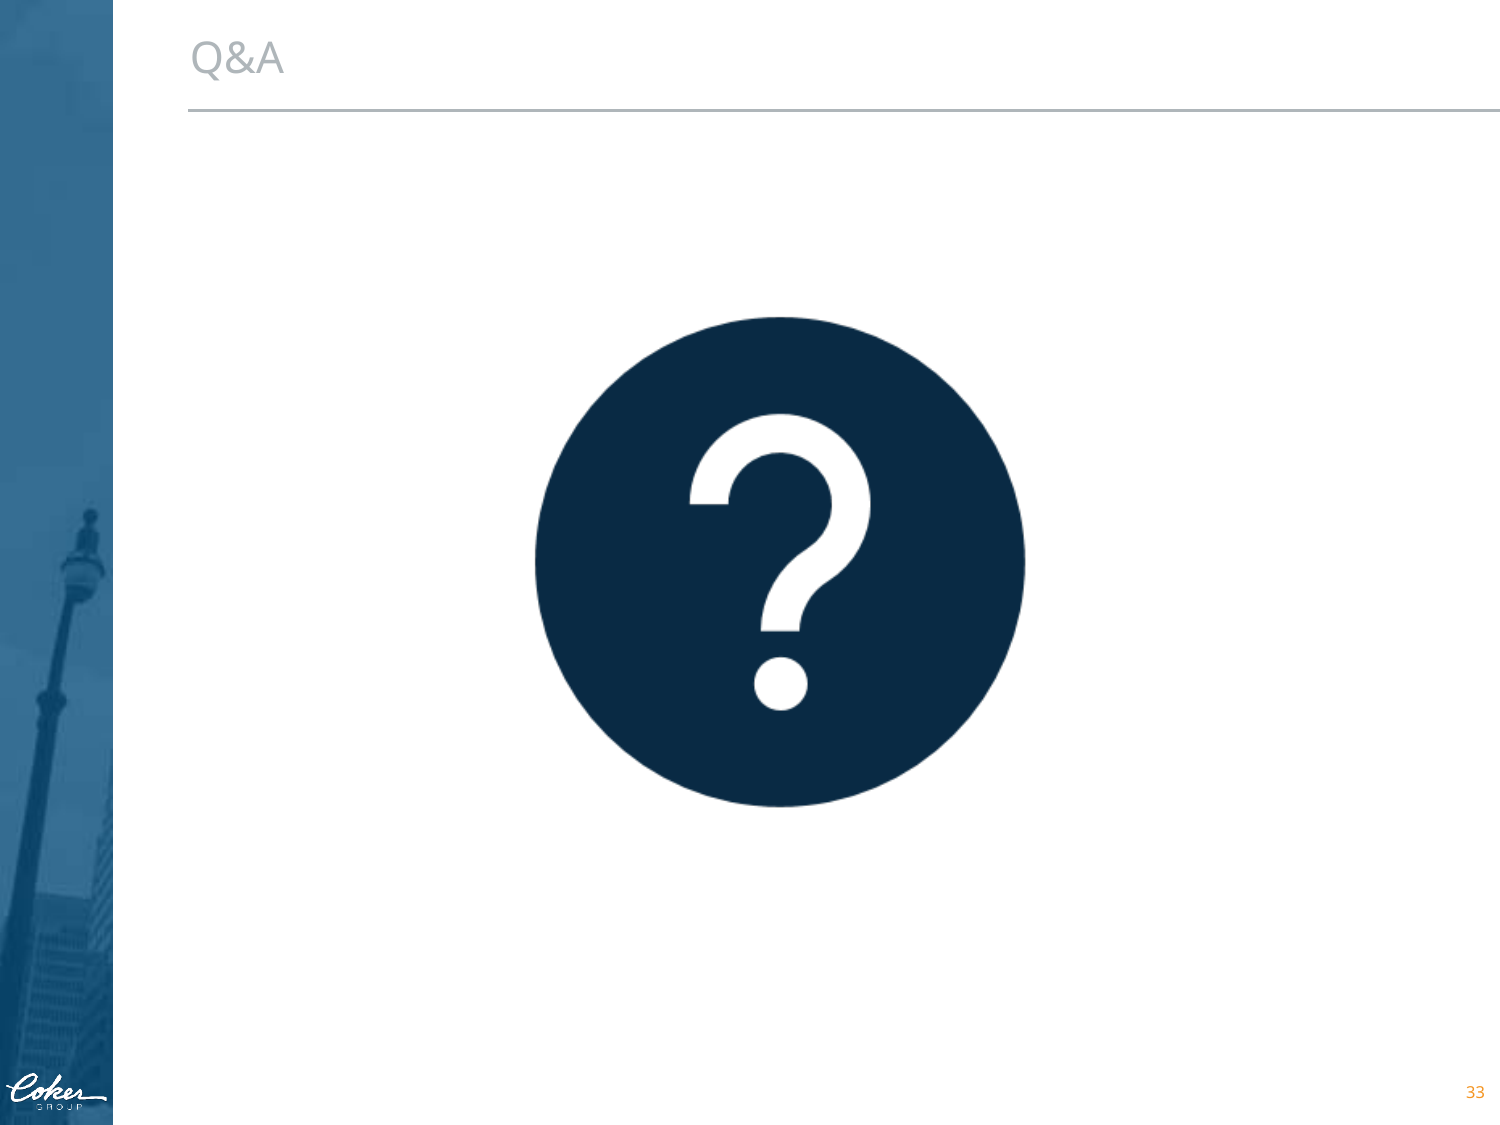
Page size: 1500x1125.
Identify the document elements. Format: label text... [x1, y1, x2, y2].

list Q&A [174, 22, 1387, 119]
picture [0, 0, 113, 1125]
picture [471, 253, 1091, 872]
slide_number 33 [1185, 1063, 1500, 1124]
